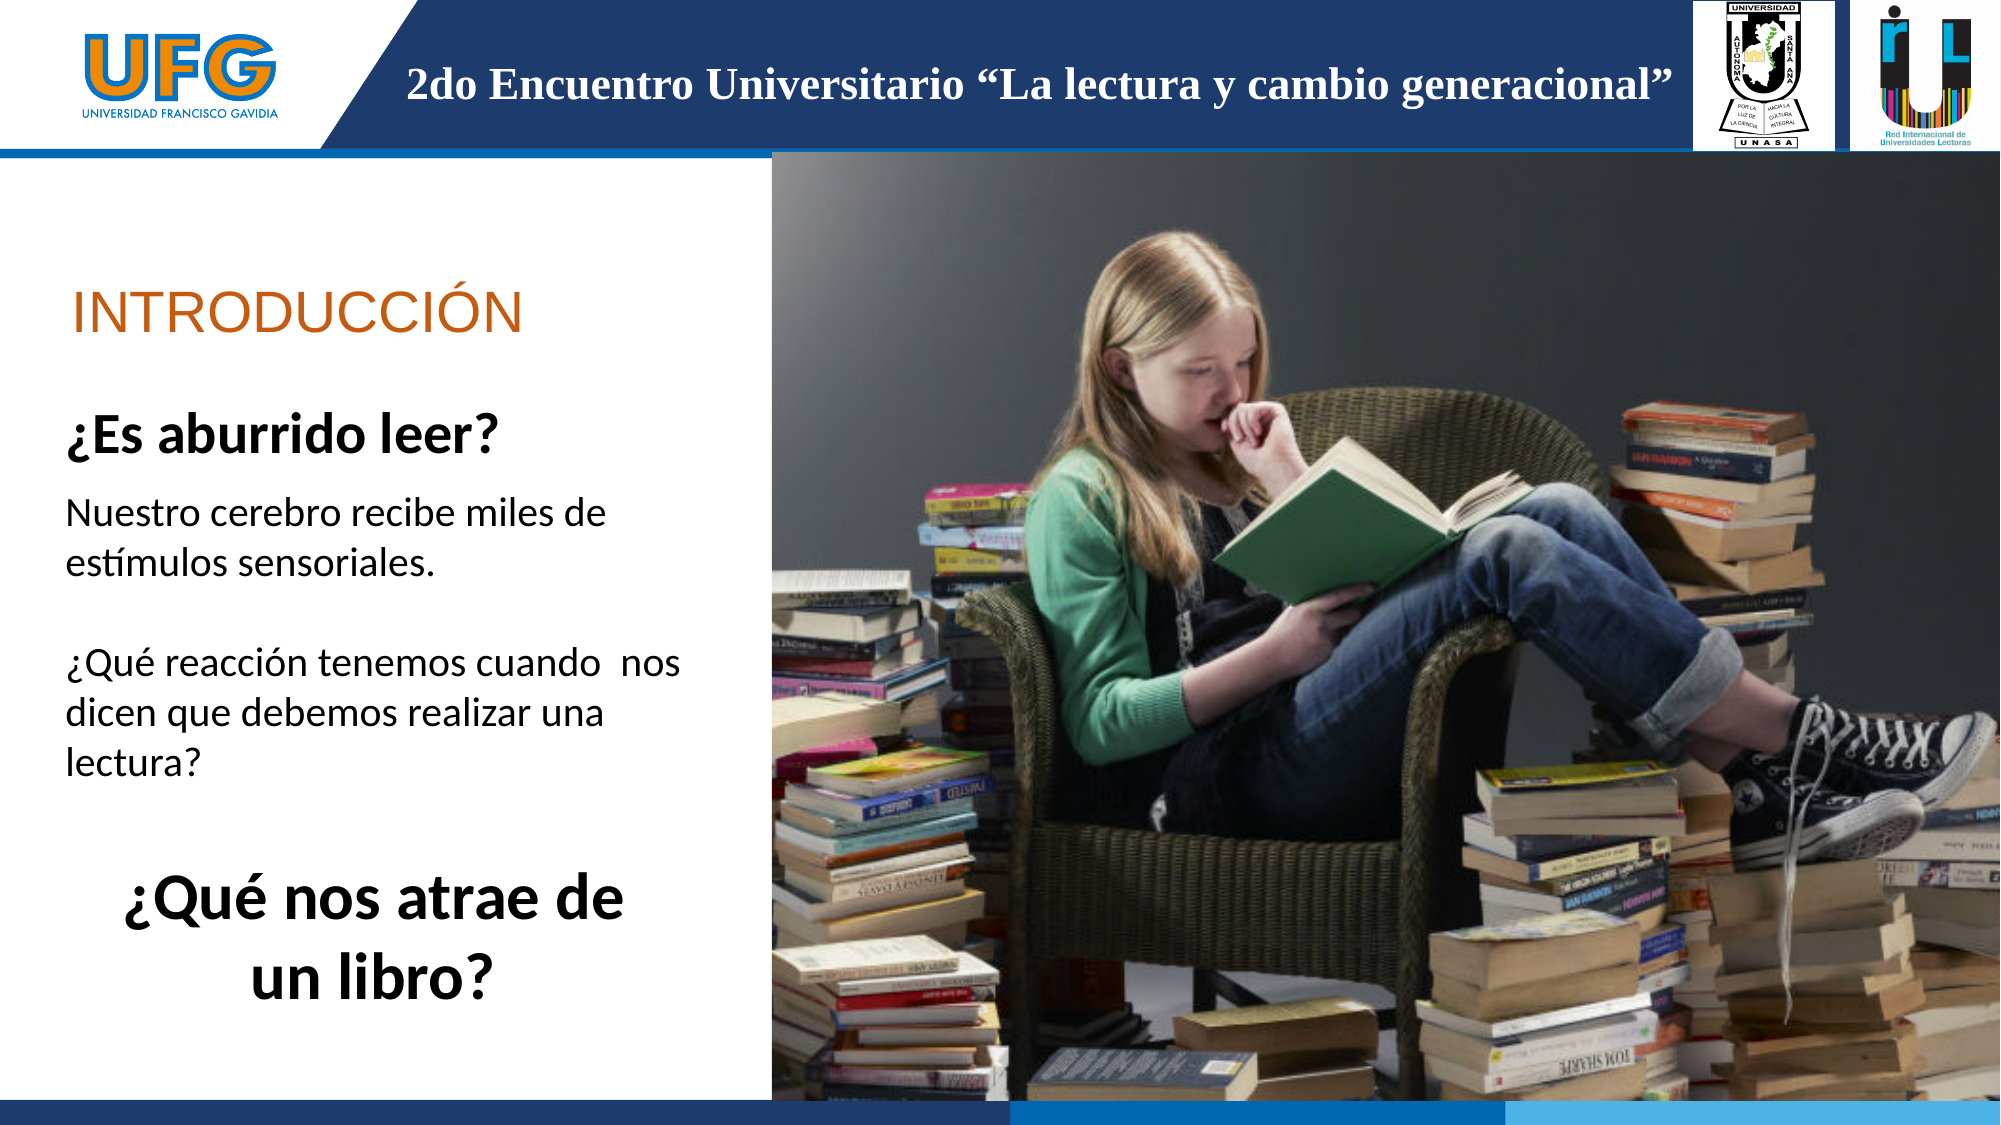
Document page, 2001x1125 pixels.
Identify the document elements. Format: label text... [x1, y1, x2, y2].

text_box ¿Es aburrido leer? [50, 388, 697, 473]
text_box ¿Qué nos atrae de un libro? [68, 845, 679, 1021]
text_box Nuestro cerebro recibe miles de estímulos sensoriales. ¿Qué reacción tenemos cuando nos dicen que debemos realizar una lectura? [50, 476, 716, 792]
picture [0, 0, 2001, 1125]
text_box INTRODUCCIÓN [50, 266, 546, 352]
